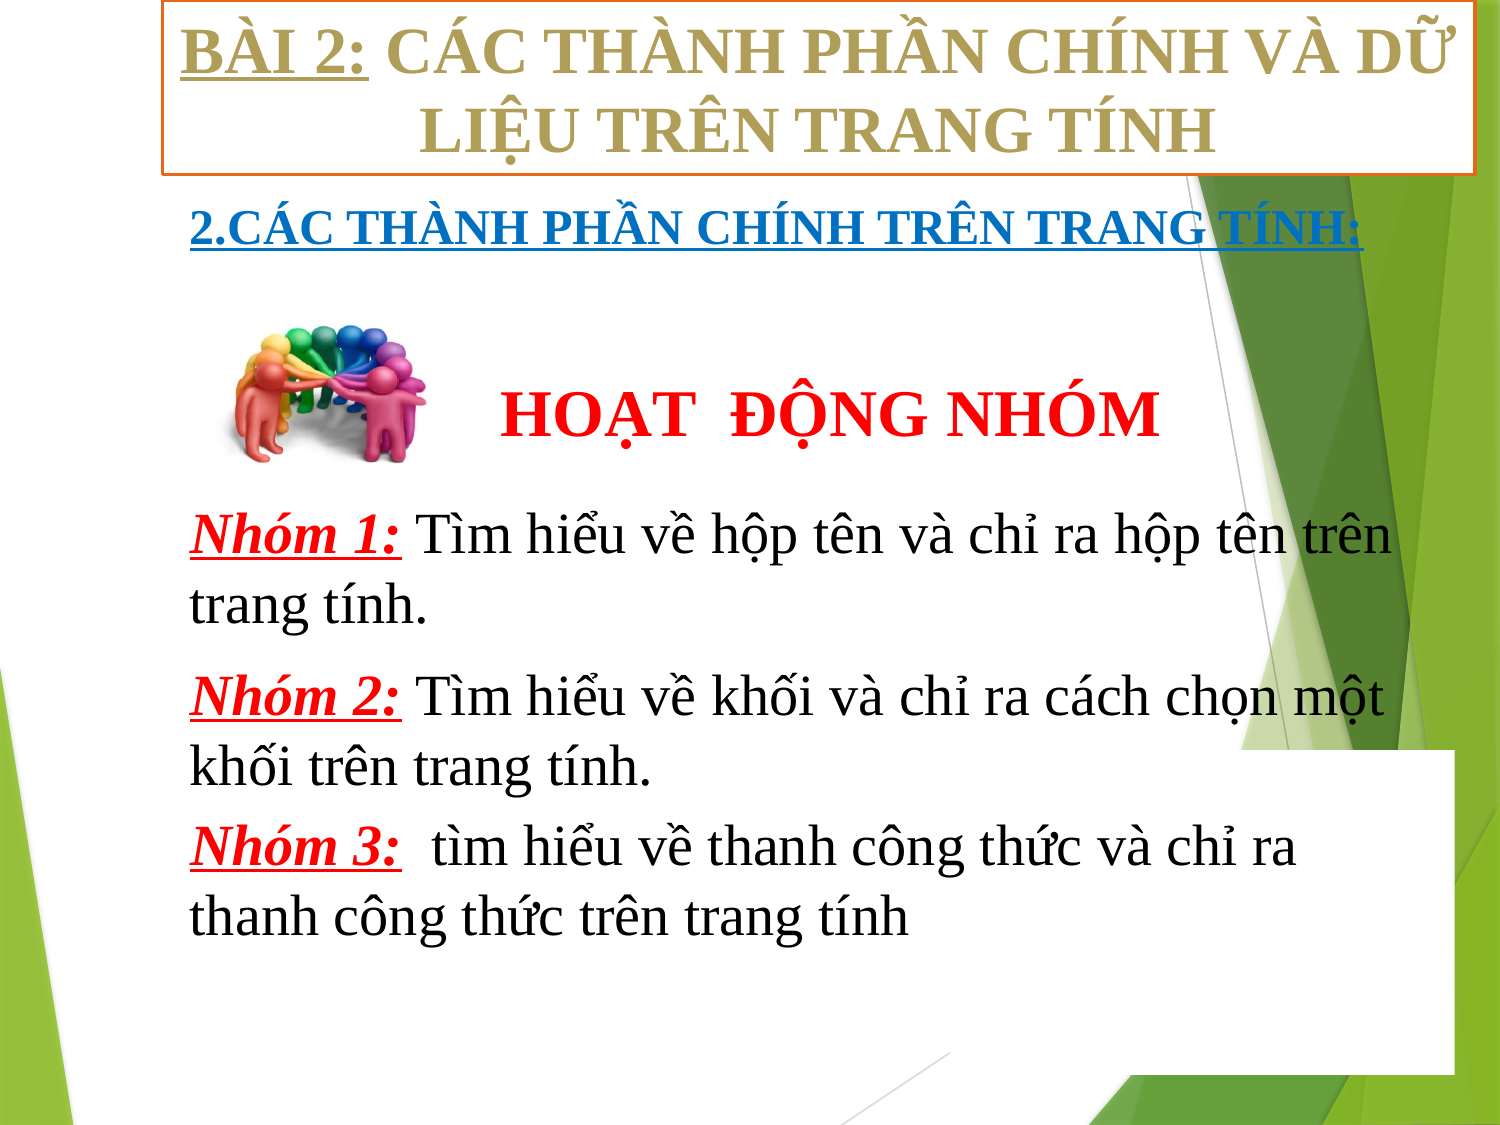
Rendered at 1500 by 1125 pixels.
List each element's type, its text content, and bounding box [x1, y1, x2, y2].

text_box HOẠT ĐỘNG NHÓM [491, 362, 1475, 458]
title BÀI 2: CÁC THÀNH PHẦN CHÍNH VÀ DỮ LIỆU TRÊN TRANG TÍNH [161, 0, 1477, 176]
text_box Nhóm 3: tìm hiểu về thanh công thức và chỉ ra thanh công thức trên trang tính [174, 799, 944, 955]
picture [174, 286, 488, 488]
text_box Nhóm 1: Tìm hiểu về hộp tên và chỉ ra hộp tên trên trang tính. [174, 487, 1463, 643]
text_box Nhóm 2: Tìm hiểu về khối và chỉ ra cách chọn một khối trên trang tính. [174, 649, 1463, 805]
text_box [949, 749, 1456, 1081]
text_box 2.CÁC THÀNH PHẦN CHÍNH TRÊN TRANG TÍNH: [174, 187, 1463, 263]
